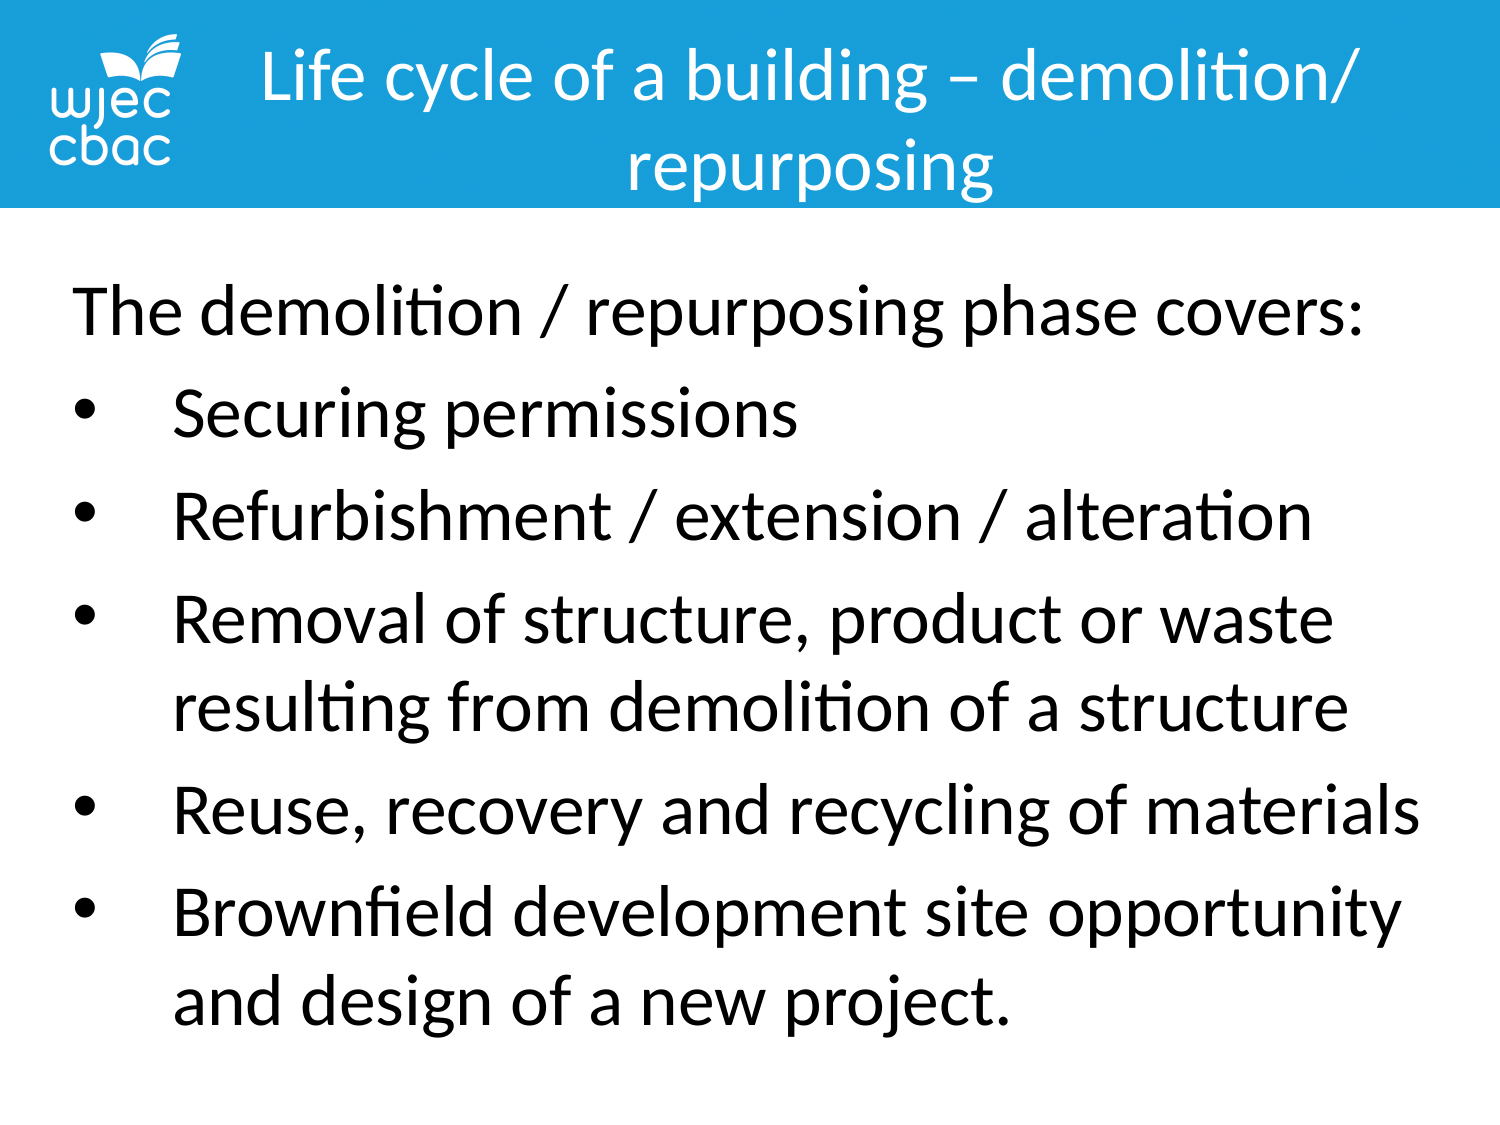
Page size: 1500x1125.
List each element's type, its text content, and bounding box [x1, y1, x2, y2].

text_box The demolition / repurposing phase covers: Securing permissions Refurbishment / extension / alteration Removal of structure, product or waste resulting from demolition of a structure Reuse, recovery and recycling of materials Brownfield development site opportunity and design of a new project. [47, 254, 1444, 1076]
picture [0, 0, 1500, 208]
text_box Life cycle of a building – demolition/ repurposing [229, 18, 1393, 150]
